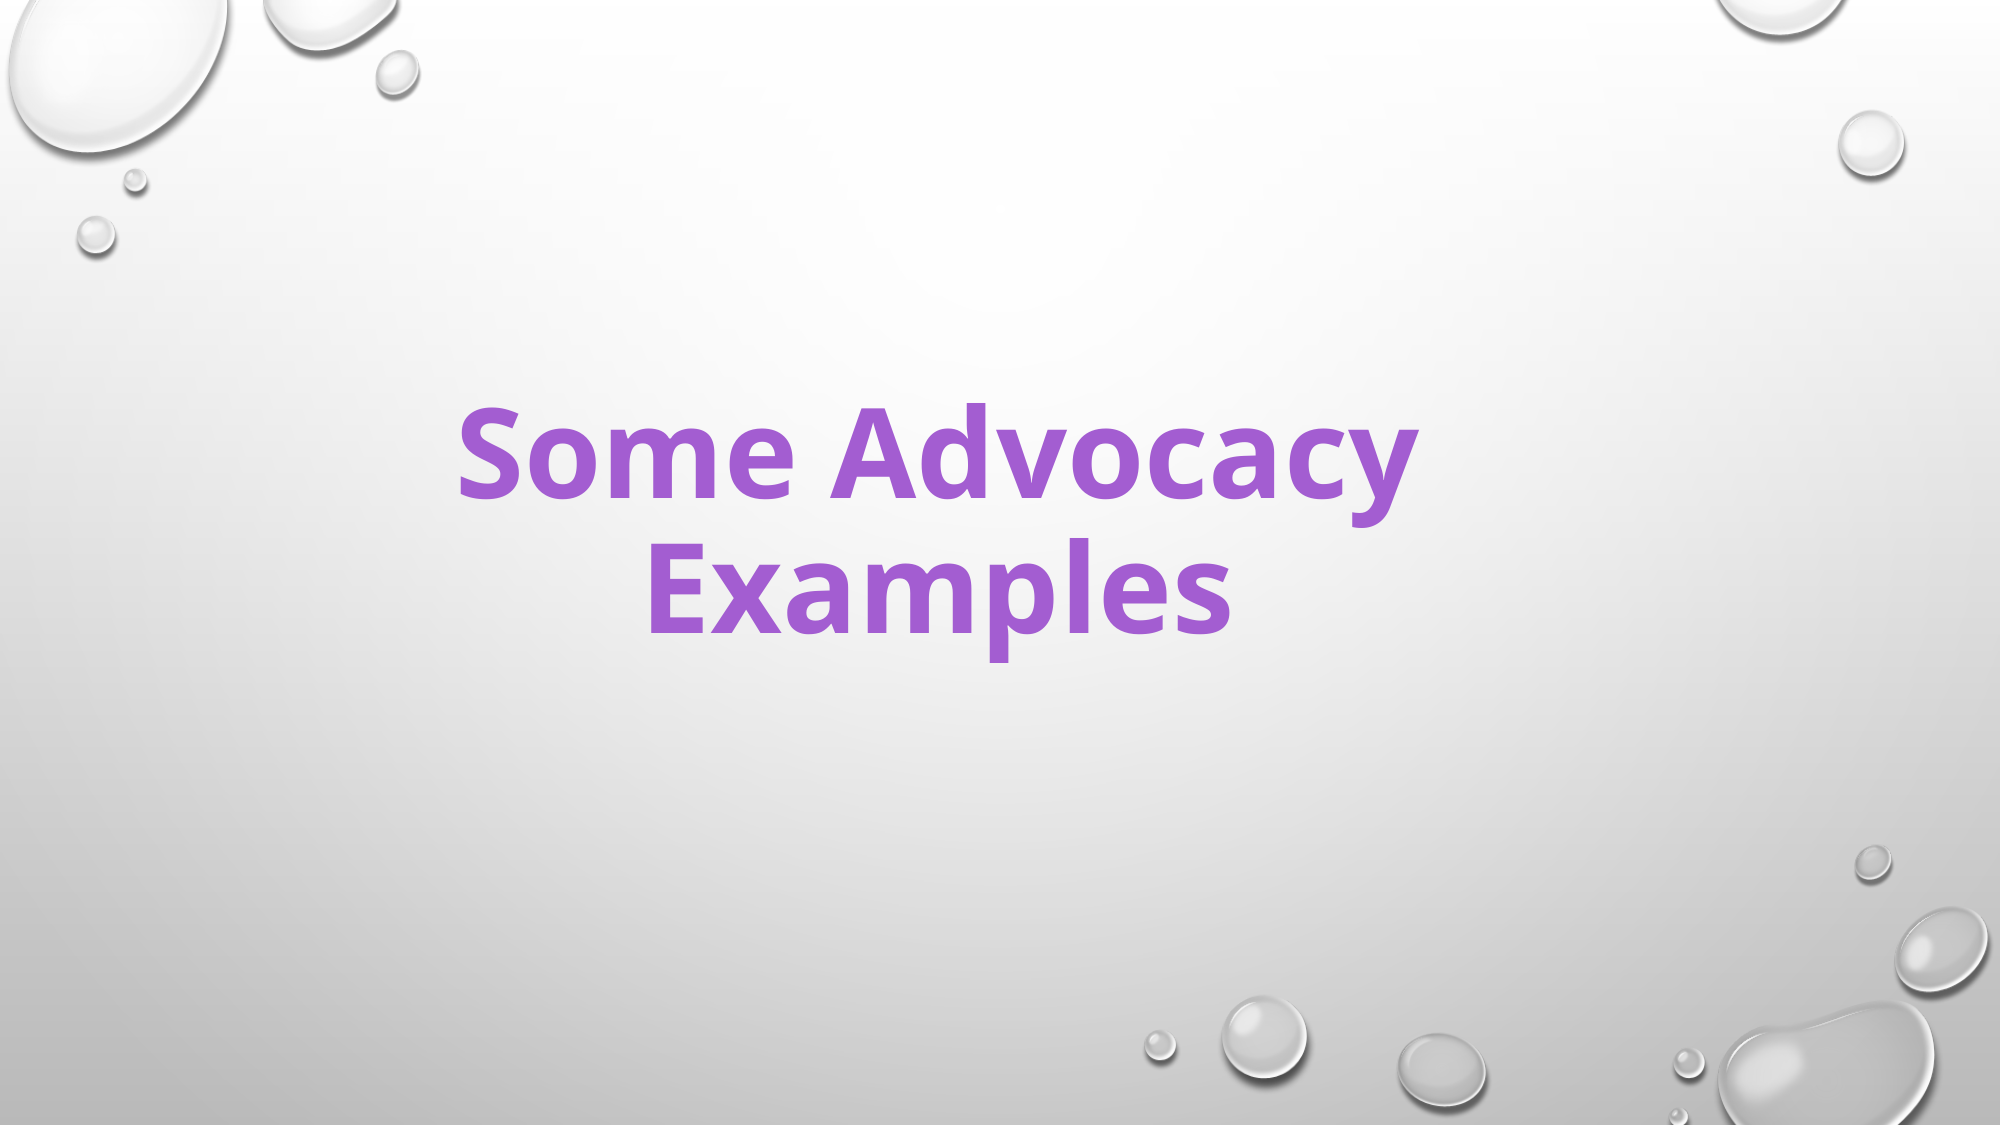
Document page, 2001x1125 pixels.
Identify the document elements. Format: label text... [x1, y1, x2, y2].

picture [0, 0, 2000, 1125]
title Some Advocacy Examples [306, 375, 1570, 676]
